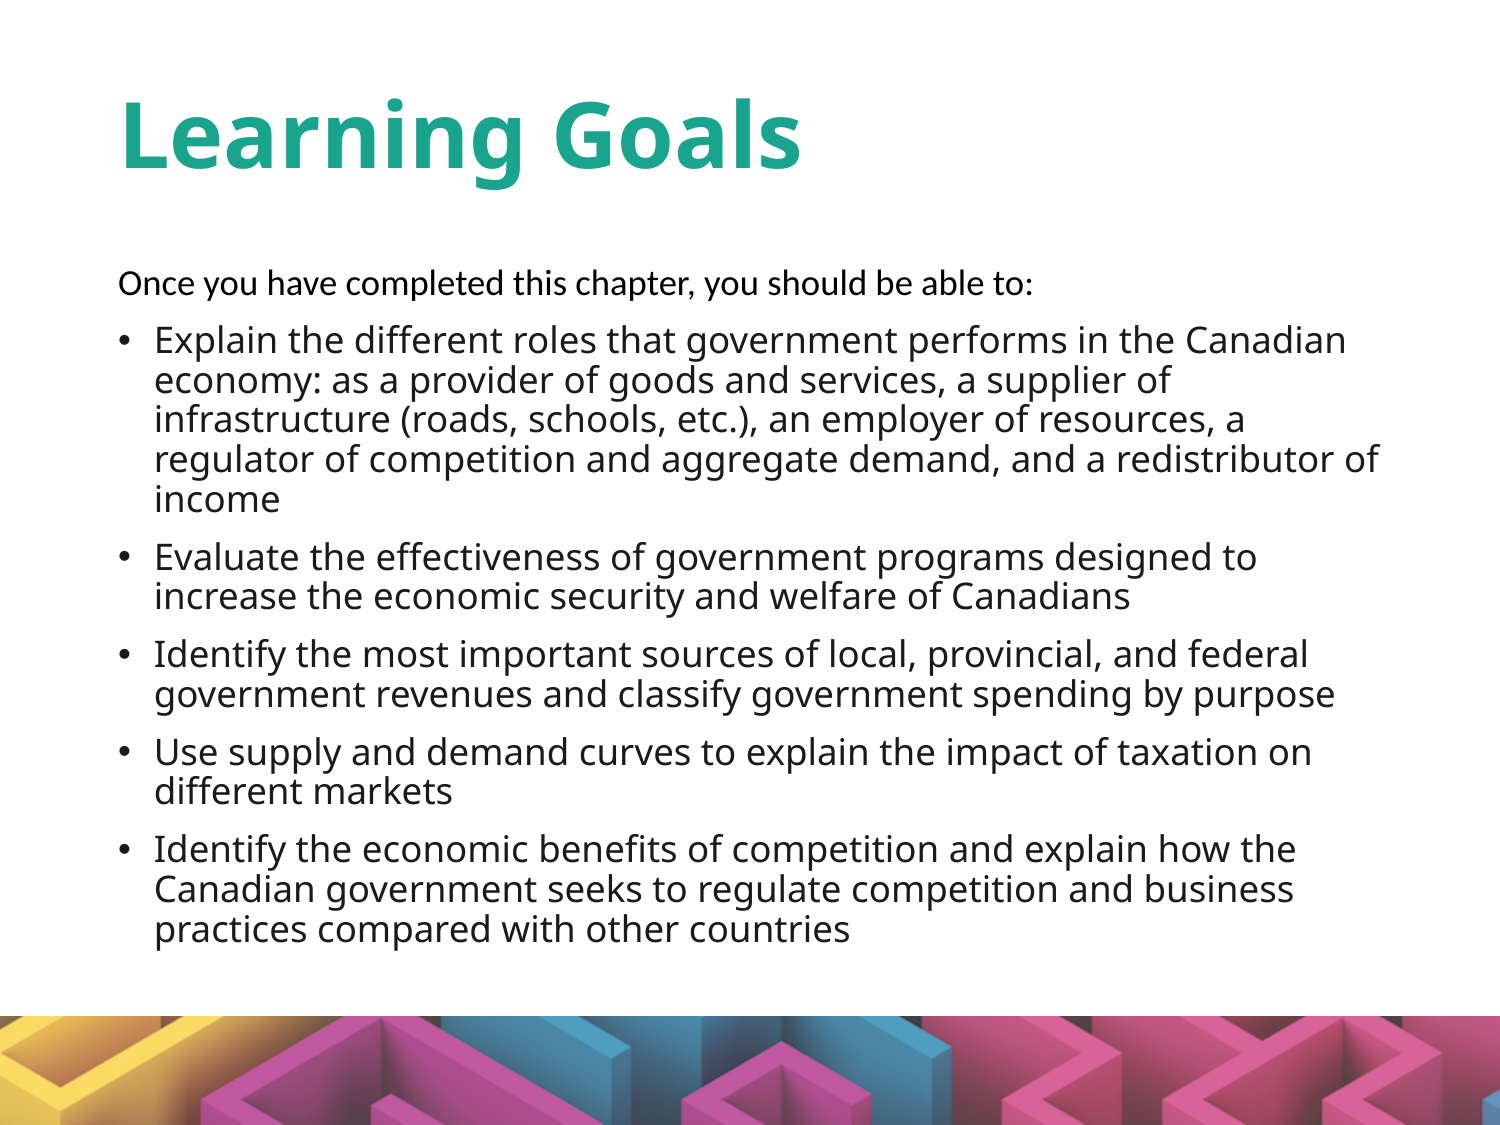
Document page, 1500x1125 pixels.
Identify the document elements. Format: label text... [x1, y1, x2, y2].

title Learning Goals [103, 59, 1397, 256]
picture [0, 1016, 1500, 1125]
list Once you have completed this chapter, you should be able to: Explain the different roles that government performs in the Canadian economy: as a provider of goods and services, a supplier of infrastructure (roads, schools, etc.), an employer of resources, a regulator of competition and aggregate demand, and a redistributor of income Evaluate the effectiveness of government programs designed to increase the economic security and welfare of Canadians Identify the most important sources of local, provincial, and federal government revenues and classify government spending by purpose Use supply and demand curves to explain the impact of taxation on different markets Identify the economic benefits of competition and explain how the Canadian government seeks to regulate competition and business practices compared with other countries [103, 256, 1397, 971]
